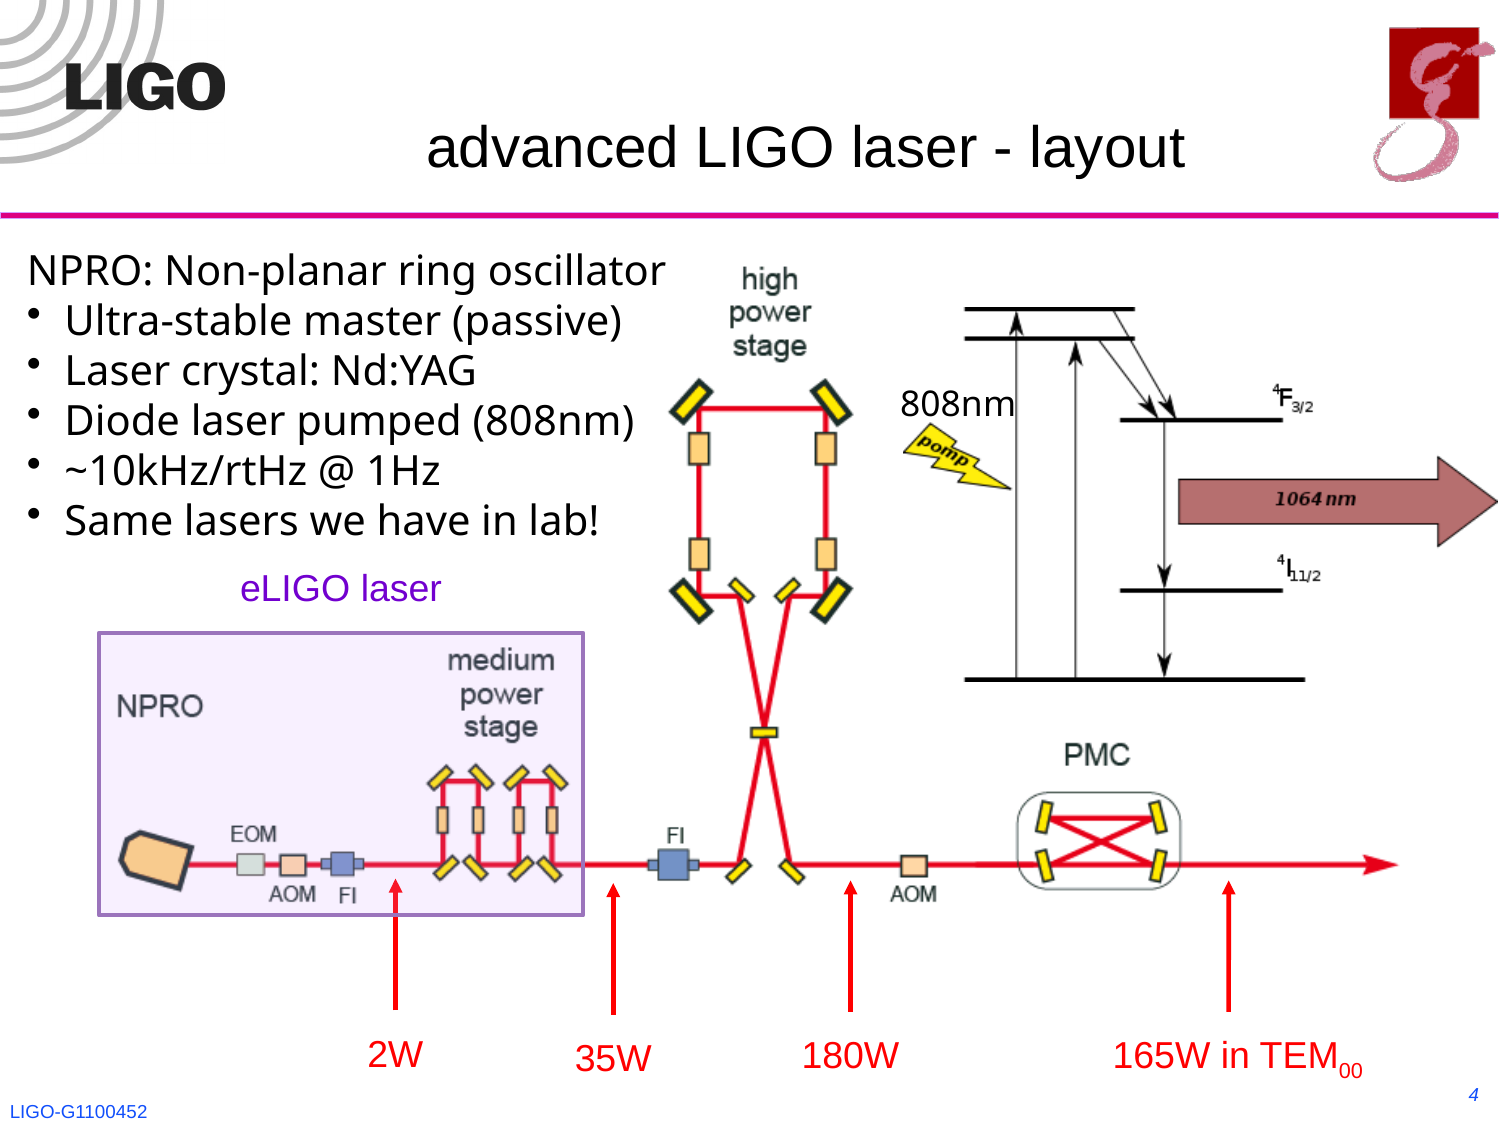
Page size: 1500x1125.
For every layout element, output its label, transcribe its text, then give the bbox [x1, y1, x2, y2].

text_box 2W [330, 1022, 461, 1083]
text_box 180W [785, 1024, 916, 1084]
text_box 35W [548, 1026, 679, 1087]
picture [1401, 24, 1500, 188]
picture [39, 254, 1498, 941]
text_box 4 [1460, 1074, 1487, 1113]
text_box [98, 555, 584, 916]
text_box NPRO: Non-planar ring oscillator Ultra-stable master (passive) Laser crystal: Nd:YAG Diode laser pumped (808nm) ~10kHz/rtHz @ 1Hz Same lasers we have in lab! [26, 243, 667, 544]
text_box 165W in TEM00 [1099, 1024, 1387, 1090]
picture [0, 0, 211, 164]
title advanced LIGO laser - layout [211, 0, 1401, 188]
